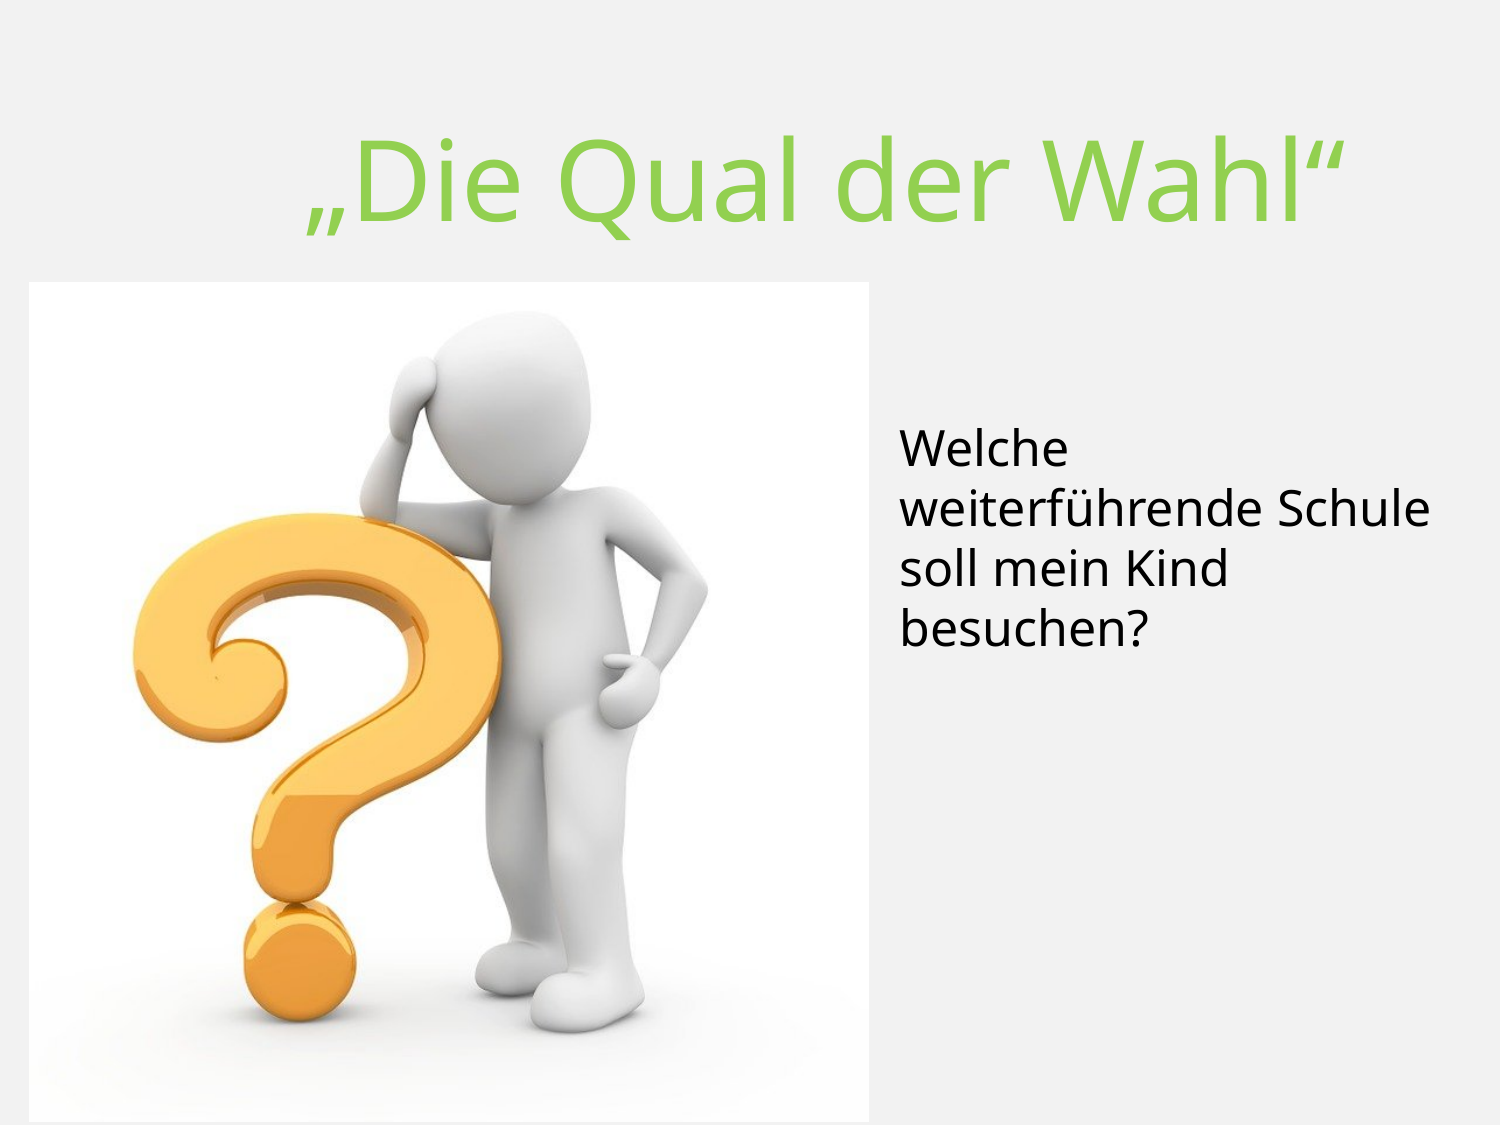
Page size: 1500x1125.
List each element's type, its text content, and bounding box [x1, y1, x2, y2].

text_box Welche weiterführende Schule soll mein Kind besuchen? [884, 408, 1452, 664]
text_box „Die Qual der Wahl“ [289, 101, 1447, 252]
picture [29, 282, 869, 1122]
